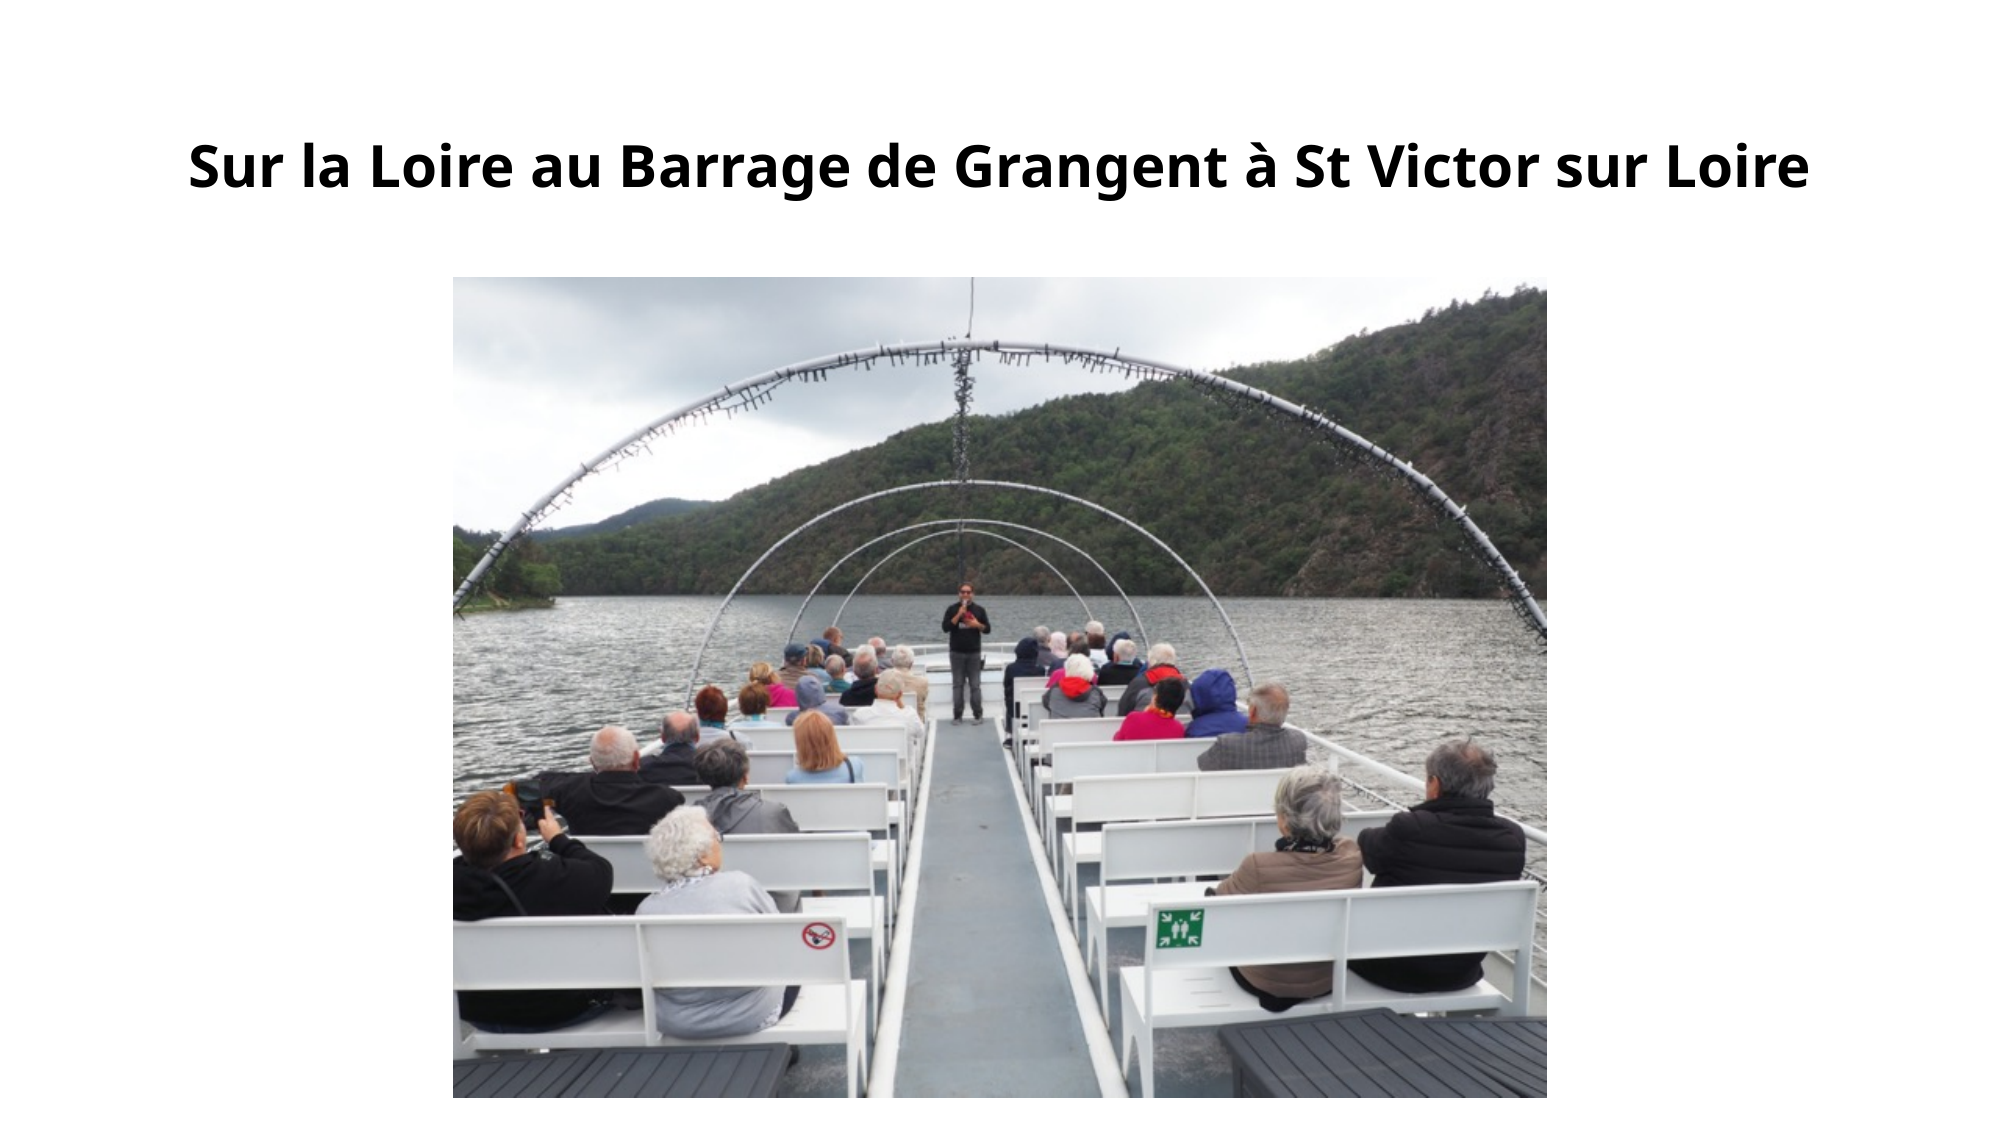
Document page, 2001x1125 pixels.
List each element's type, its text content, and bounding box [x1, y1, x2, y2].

title Sur la Loire au Barrage de Grangent à St Victor sur Loire [137, 59, 1863, 278]
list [452, 277, 1547, 1098]
